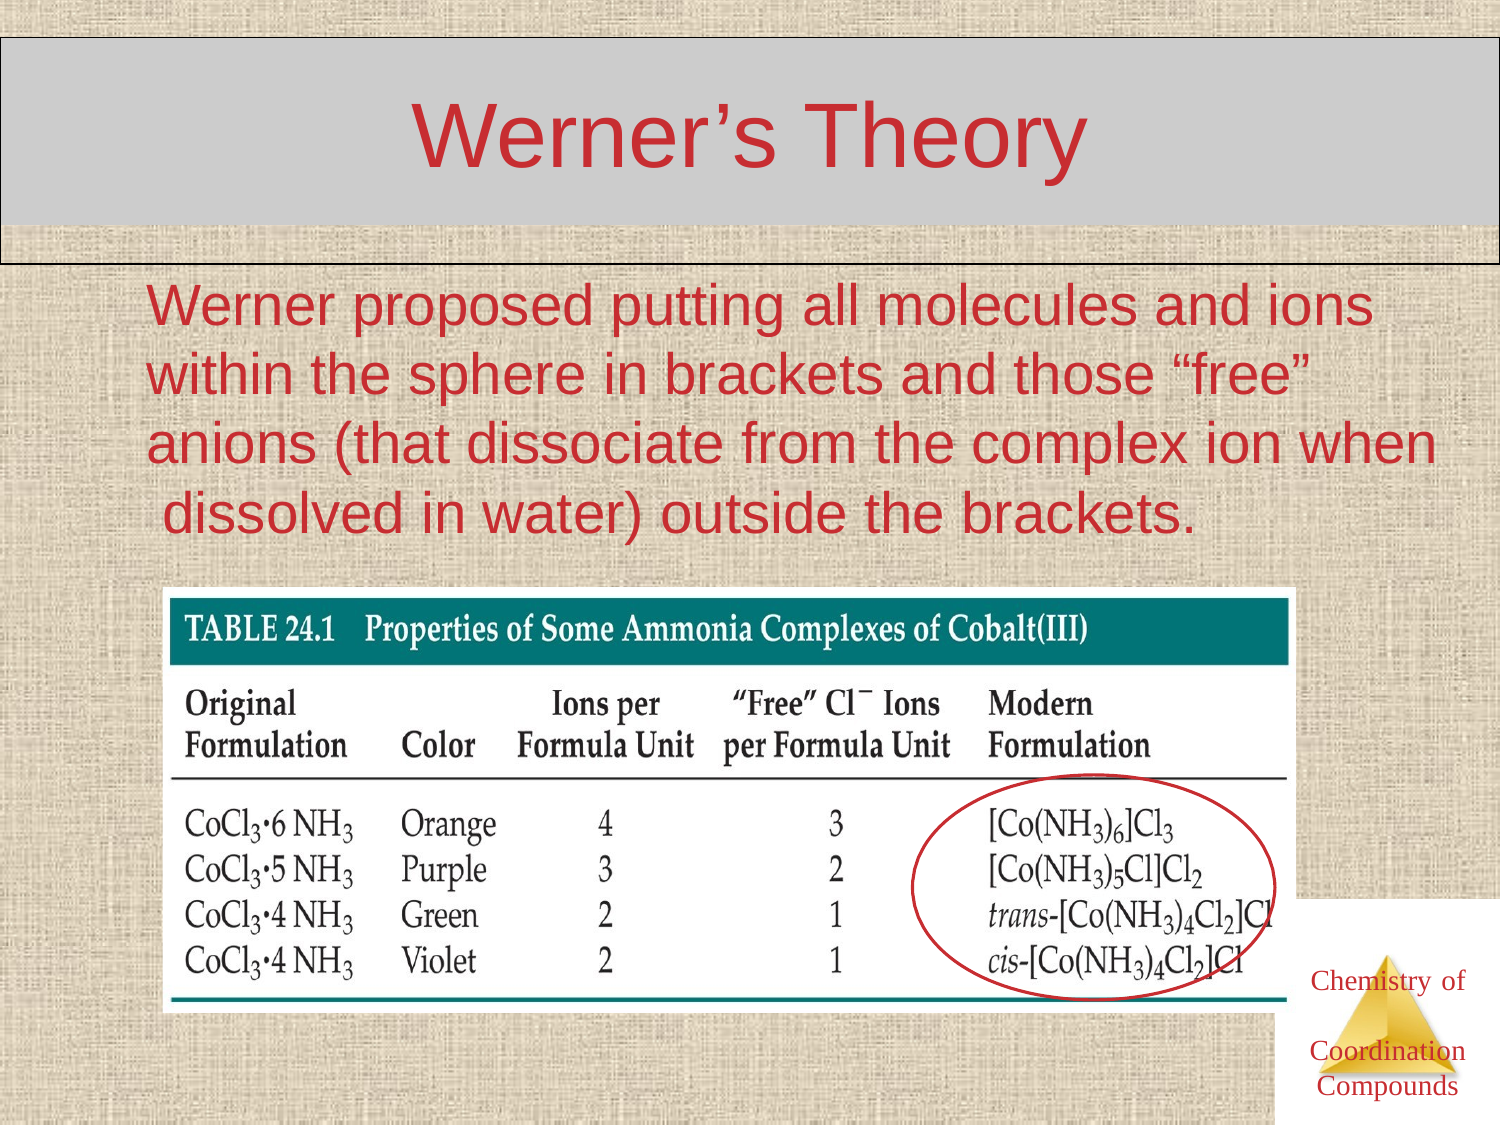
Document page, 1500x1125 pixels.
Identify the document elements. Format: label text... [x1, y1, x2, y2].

list Werner proposed putting all molecules and ions within the sphere in brackets and those “free” anions (that dissociate from the complex ion when dissolved in water) outside the brackets. [51, 267, 1449, 908]
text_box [162, 587, 1297, 1013]
footer Chemistry of Coordination Compounds [1307, 961, 1467, 1125]
picture [0, 265, 1500, 1125]
title Werner’s Theory [0, 37, 1500, 265]
picture [0, 0, 1500, 37]
